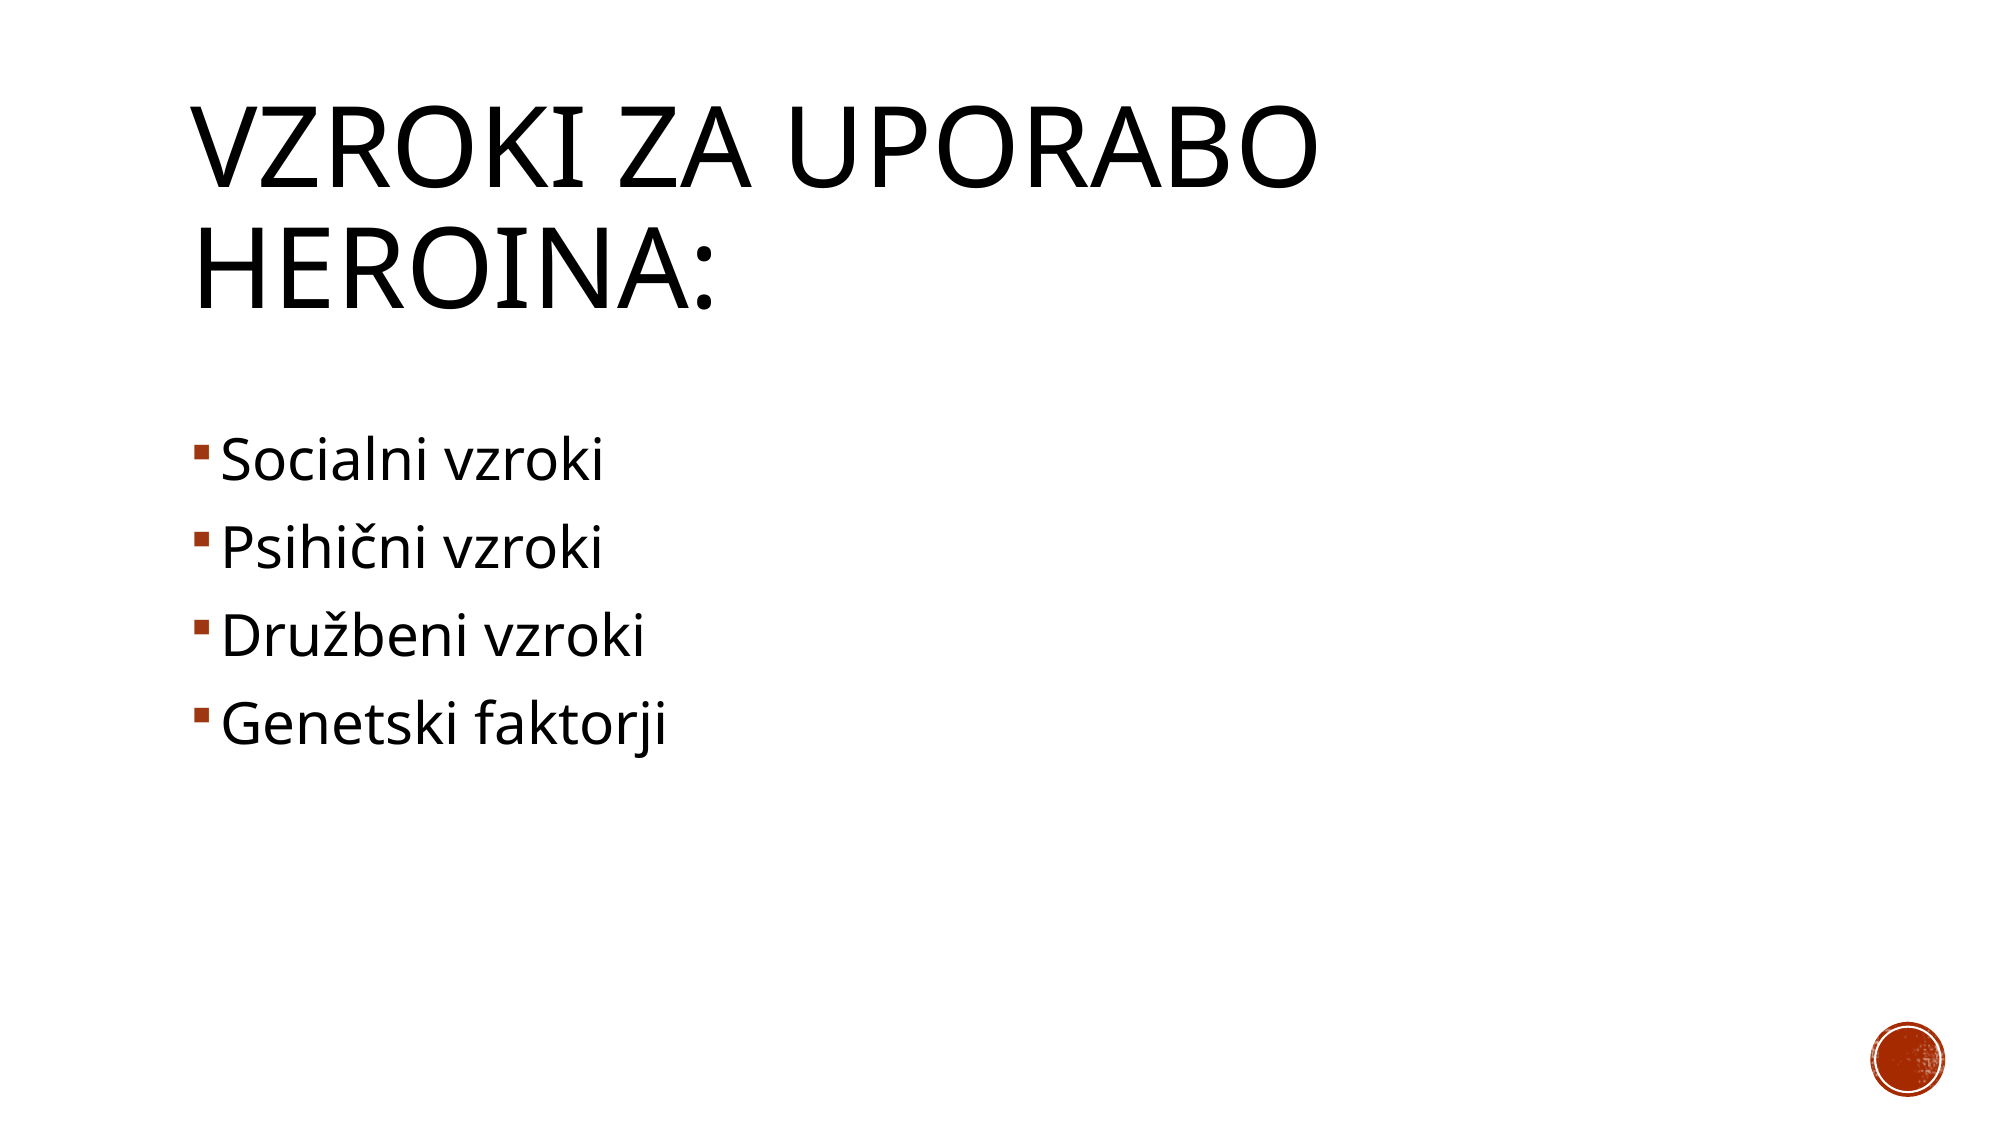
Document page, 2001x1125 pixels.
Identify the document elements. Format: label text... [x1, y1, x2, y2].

list Socialni vzroki Psihični vzroki Družbeni vzroki Genetski faktorji [175, 348, 1826, 1013]
title Vzroki za uporabo heroina: [175, 79, 1826, 344]
